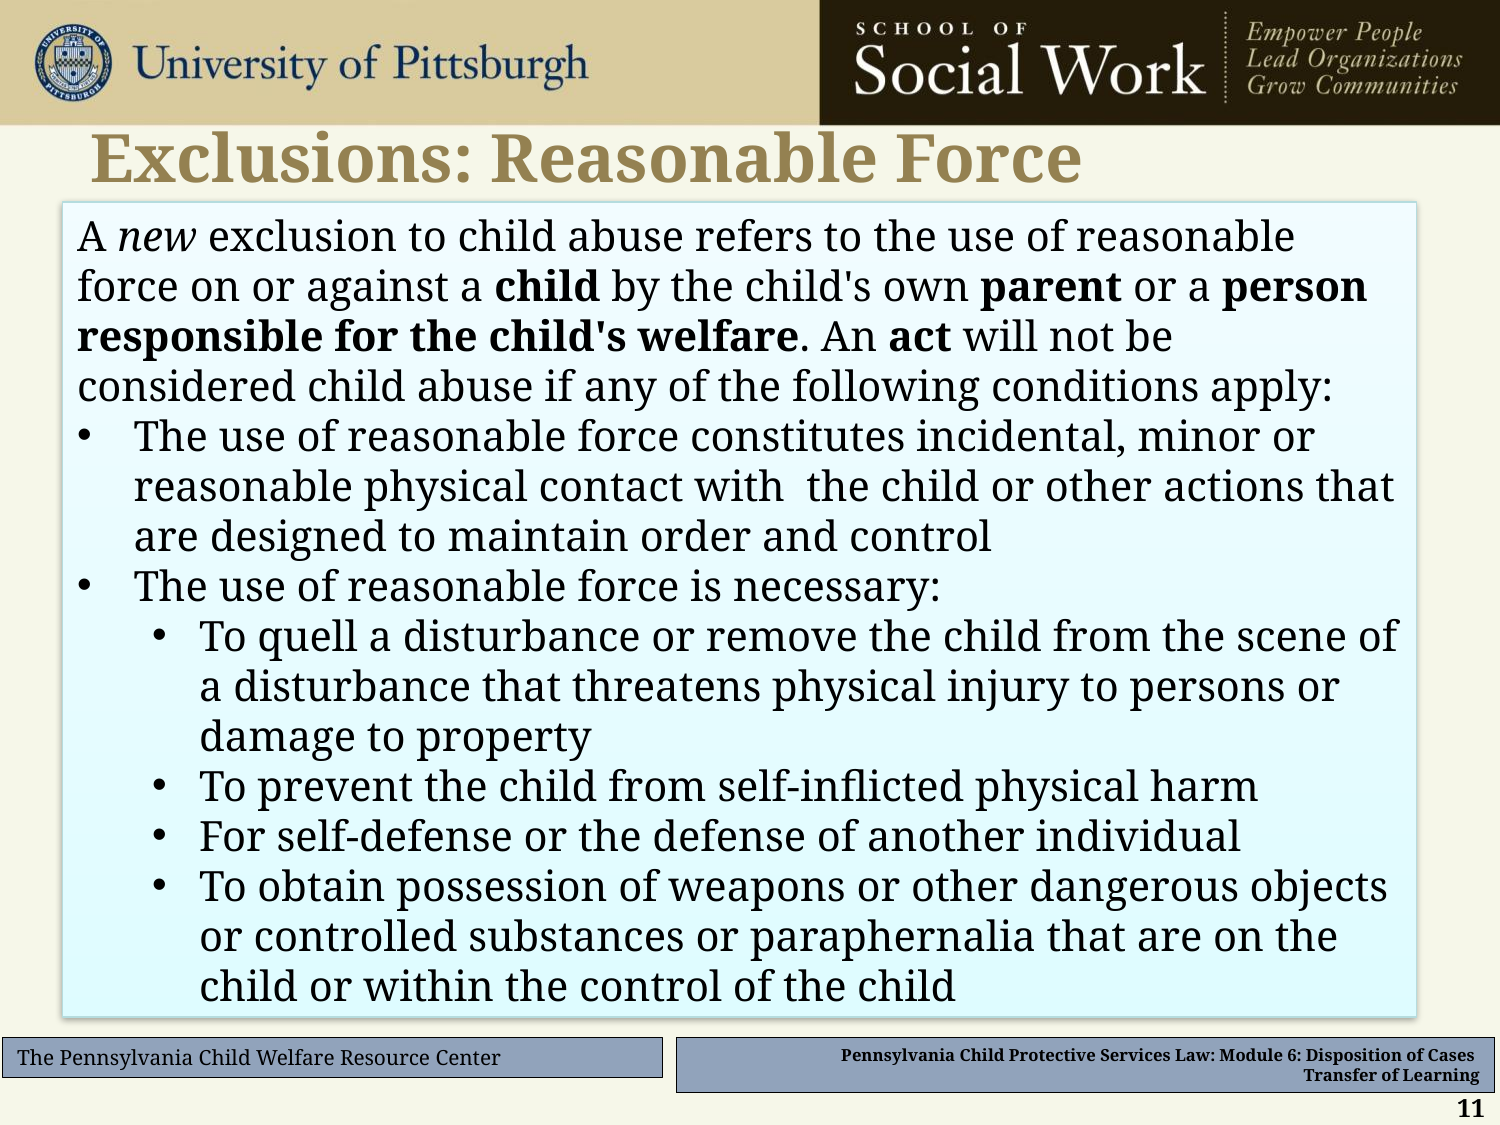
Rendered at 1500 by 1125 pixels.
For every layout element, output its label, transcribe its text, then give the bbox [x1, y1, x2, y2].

picture [0, 0, 1500, 1125]
text_box A new exclusion to child abuse refers to the use of reasonable force on or against a child by the child's own parent or a person responsible for the child's welfare. An act will not be considered child abuse if any of the following conditions apply: The use of reasonable force constitutes incidental, minor or reasonable physical contact with the child or other actions that are designed to maintain order and control The use of reasonable force is necessary: To quell a disturbance or remove the child from the scene of a disturbance that threatens physical injury to persons or damage to property To prevent the child from self-inflicted physical harm For self-defense or the defense of another individual To obtain possession of weapons or other dangerous objects or controlled substances or paraphernalia that are on the child or within the control of the child [62, 201, 1417, 1018]
text_box 11 [1333, 1094, 1500, 1125]
title Exclusions: Reasonable Force [74, 62, 1426, 251]
